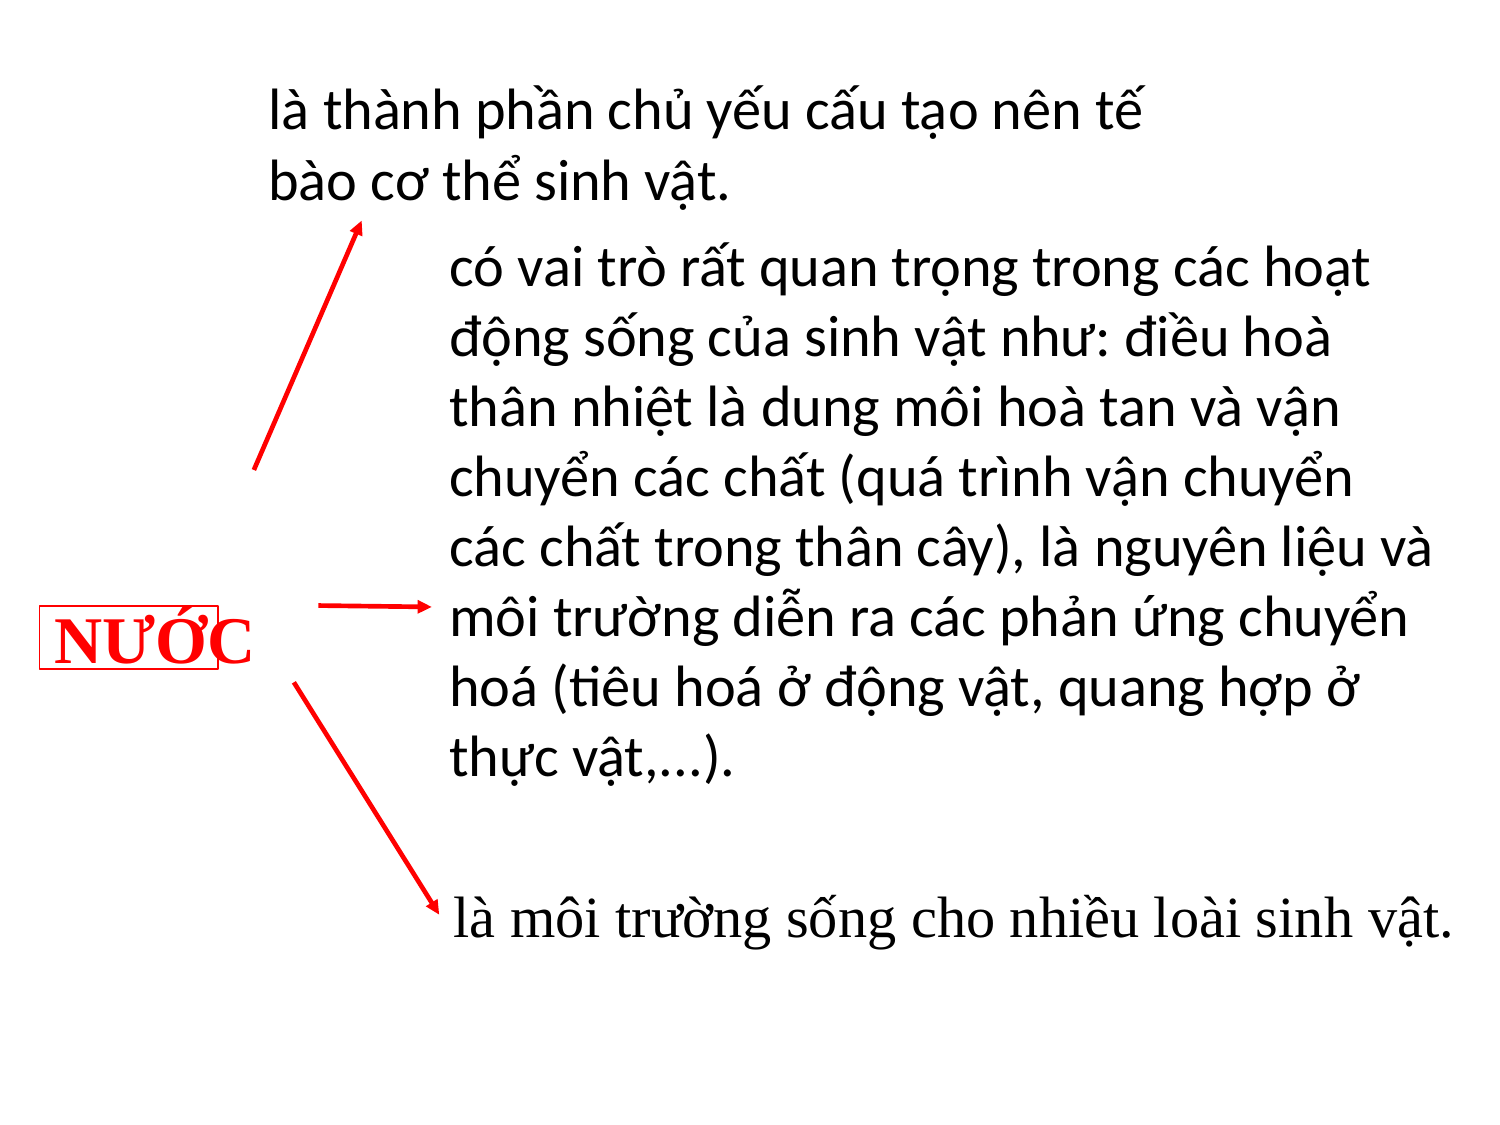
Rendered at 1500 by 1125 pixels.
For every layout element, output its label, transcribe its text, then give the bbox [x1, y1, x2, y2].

text_box là môi trường sống cho nhiều loài sinh vật. [439, 872, 1470, 957]
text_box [293, 682, 435, 916]
text_box có vai trò rất quan trọng trong các hoạt động sống của sinh vật như: điều hoà thân nhiệt là dung môi hoà tan và vận chuyển các chất (quá trình vận chuyển các chất trong thân cây), là nguyên liệu và môi trường diễn ra các phản ứng chuyển hoá (tiêu hoá ở động vật, quang hợp ở thực vật,...). [434, 220, 1450, 866]
text_box NƯỚC [39, 589, 319, 685]
text_box là thành phần chủ yếu cấu tạo nên tế bào cơ thể sinh vật. [253, 64, 1247, 219]
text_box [253, 220, 362, 471]
